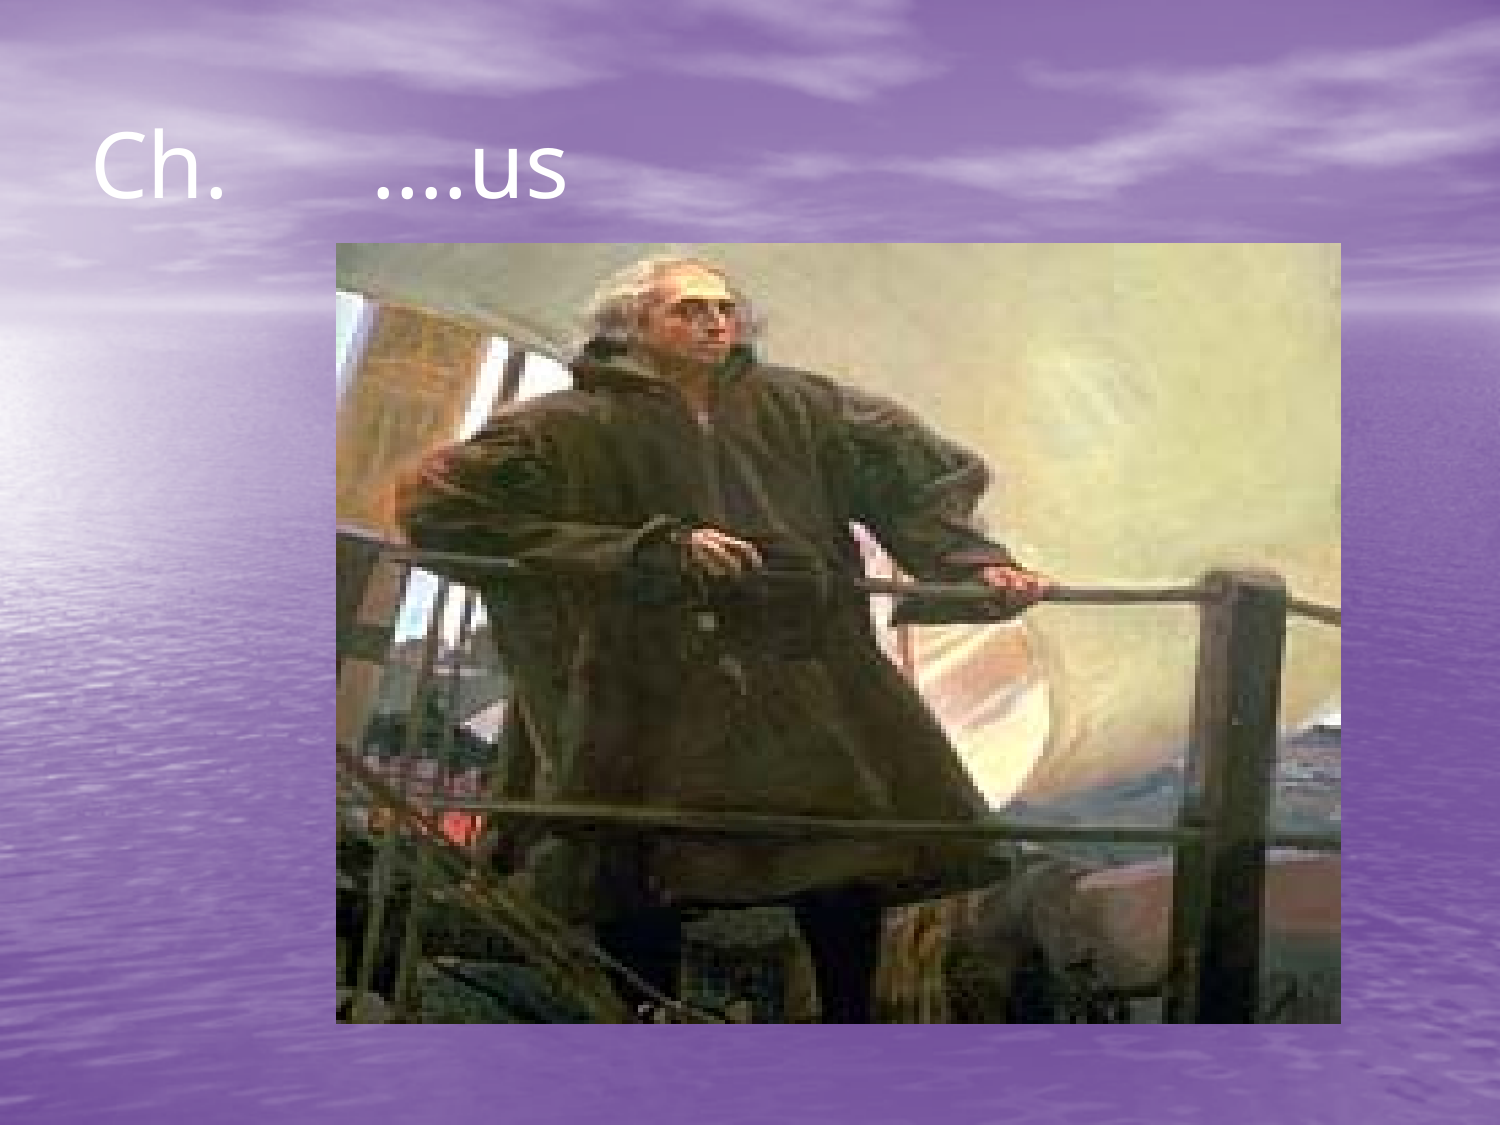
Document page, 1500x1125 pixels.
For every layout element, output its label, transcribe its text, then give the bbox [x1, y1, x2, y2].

title Ch. ….us [74, 47, 1426, 276]
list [336, 243, 1341, 1024]
